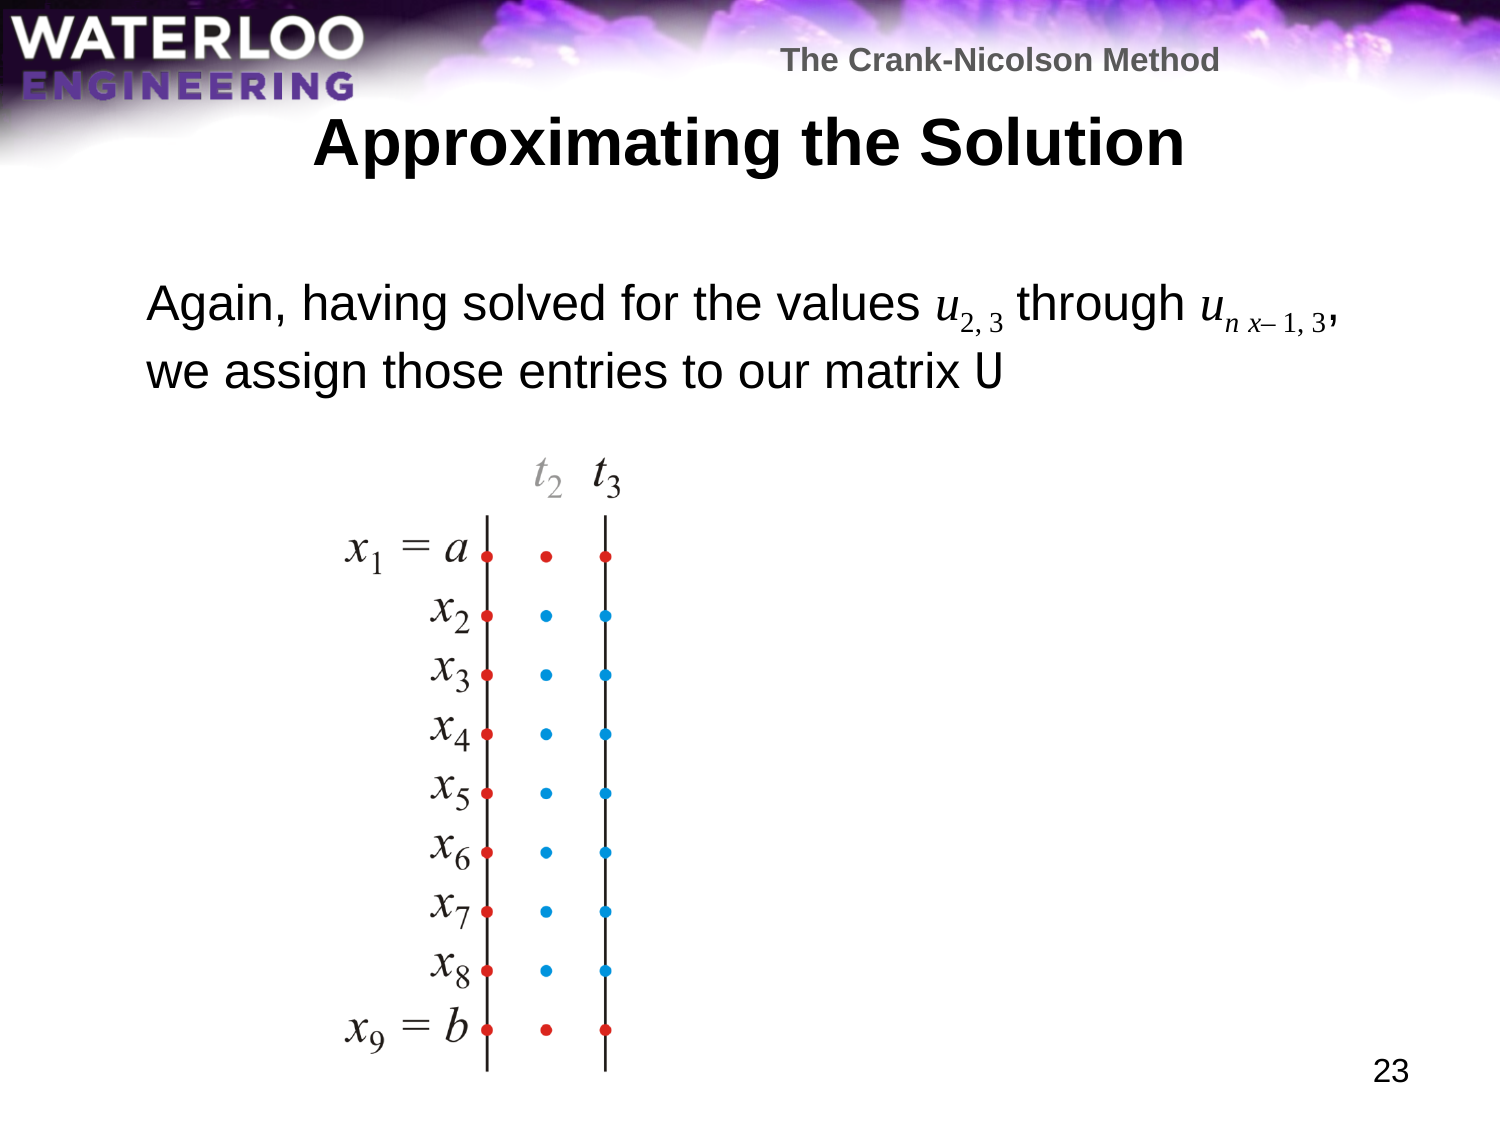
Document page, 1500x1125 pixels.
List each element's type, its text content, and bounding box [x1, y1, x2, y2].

slide_number 23 [1296, 1036, 1425, 1097]
list Again, having solved for the values u2, 3 through un – 1, 3, we assign those entries to our matrix U [74, 262, 1426, 1020]
title Approximating the Solution [74, 44, 1426, 233]
footer The Crank-Nicolson Method [535, 31, 1236, 74]
picture [0, 0, 1500, 1125]
text_box x [1233, 296, 1277, 347]
